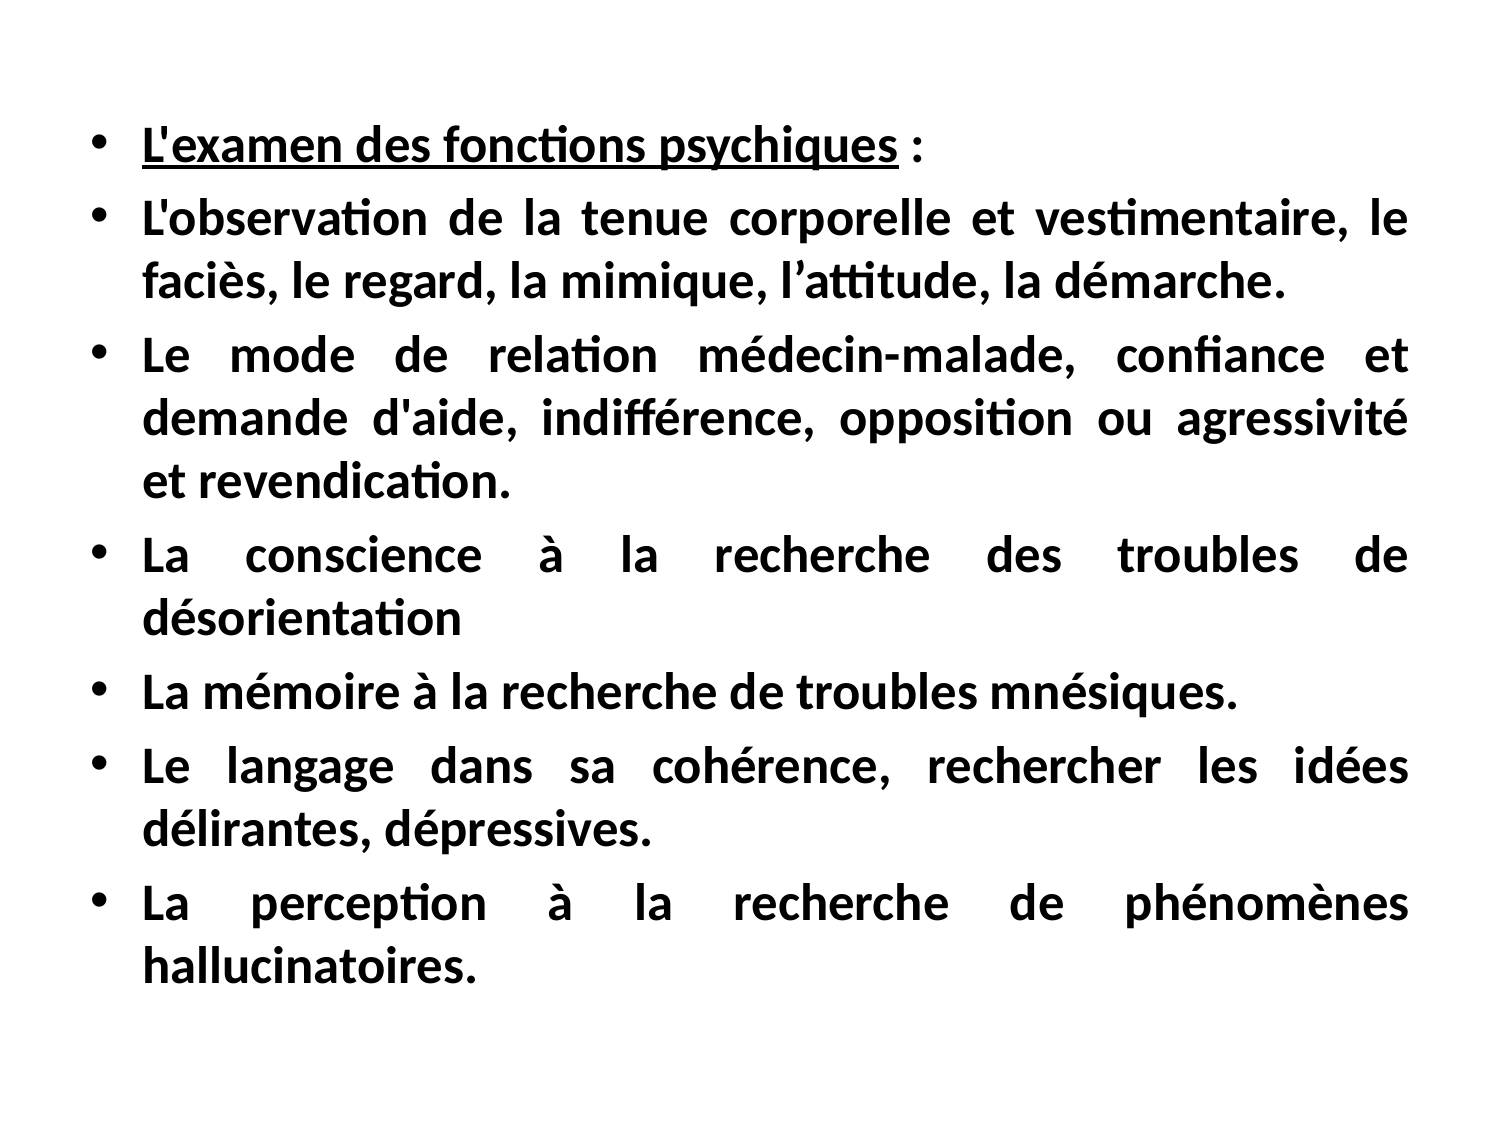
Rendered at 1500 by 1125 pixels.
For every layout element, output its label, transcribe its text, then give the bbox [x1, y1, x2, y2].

list L'examen des fonctions psychiques : L'observation de la tenue corporelle et vestimentaire, le faciès, le regard, la mimique, l’attitude, la démarche. Le mode de relation médecin-malade, confiance et demande d'aide, indifférence, opposition ou agressivité et revendication. La conscience à la recherche des troubles de désorientation La mémoire à la recherche de troubles mnésiques. Le langage dans sa cohérence, rechercher les idées délirantes, dépressives. La perception à la recherche de phénomènes hallucinatoires. [75, 101, 1425, 1005]
